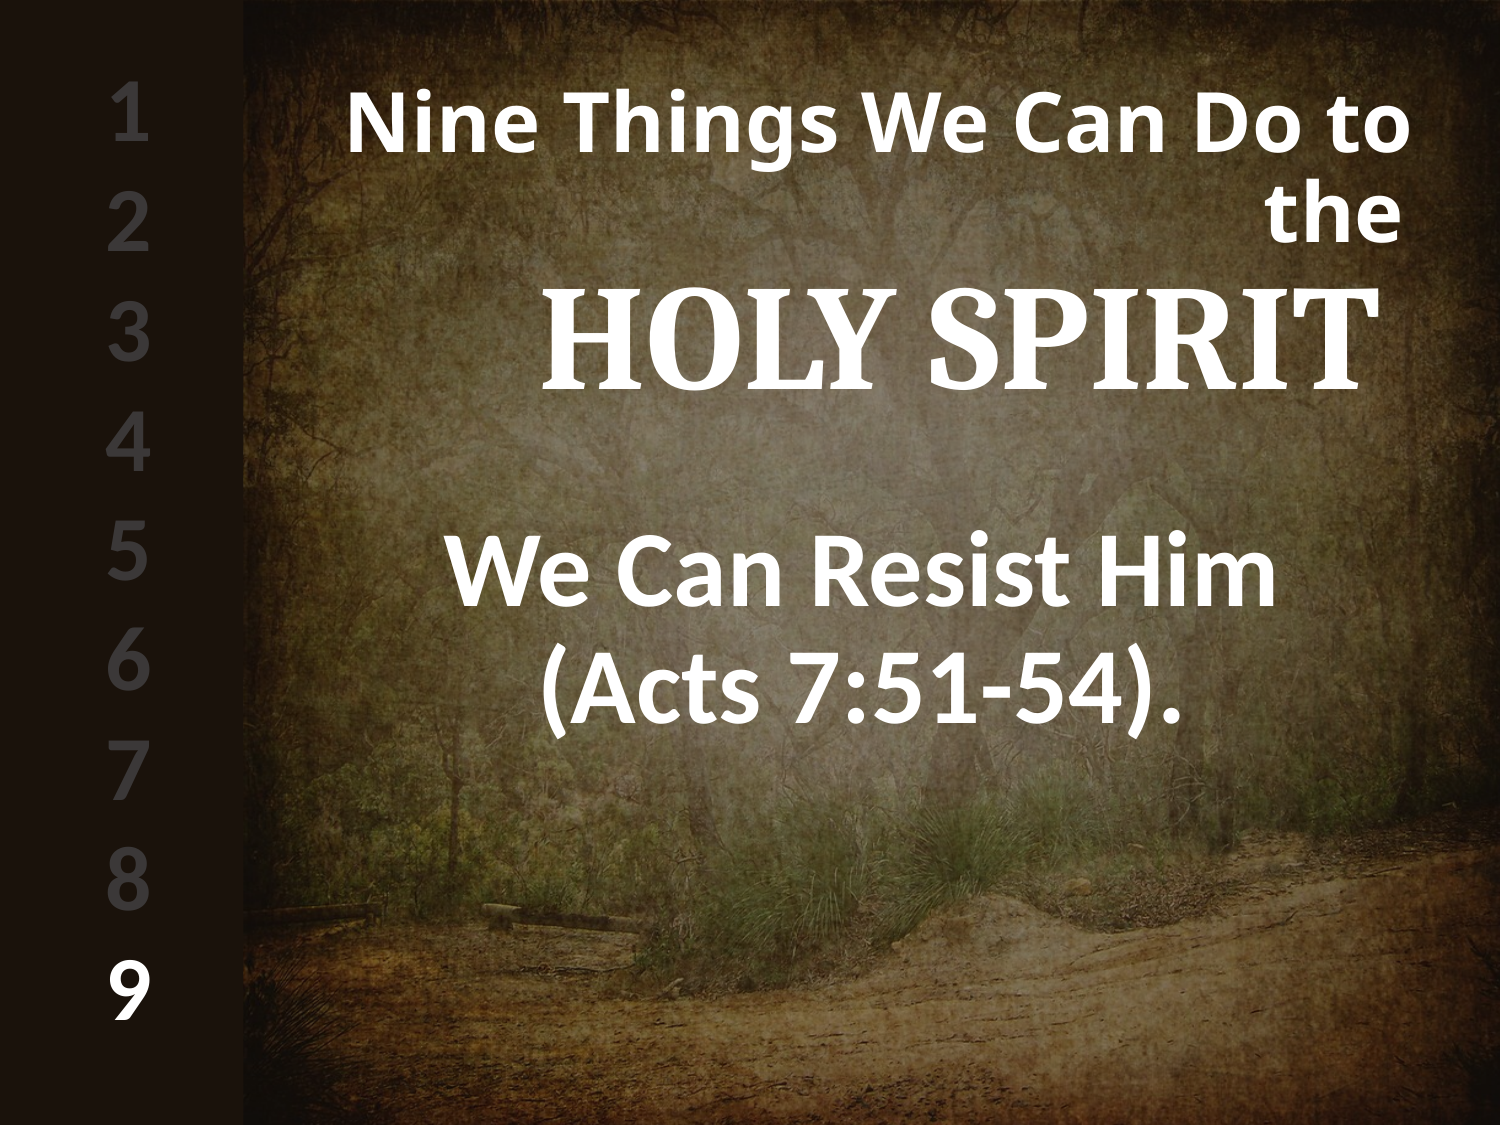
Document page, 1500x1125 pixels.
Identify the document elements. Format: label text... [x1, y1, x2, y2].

title Nine Things We Can Do to the HOLY SPIRIT [294, 73, 1429, 291]
picture [243, 0, 1500, 1125]
list We Can Resist Him (Acts 7:51-54). [315, 394, 1408, 866]
text_box 1 2 3 4 5 6 7 8 9 [49, 42, 208, 1047]
